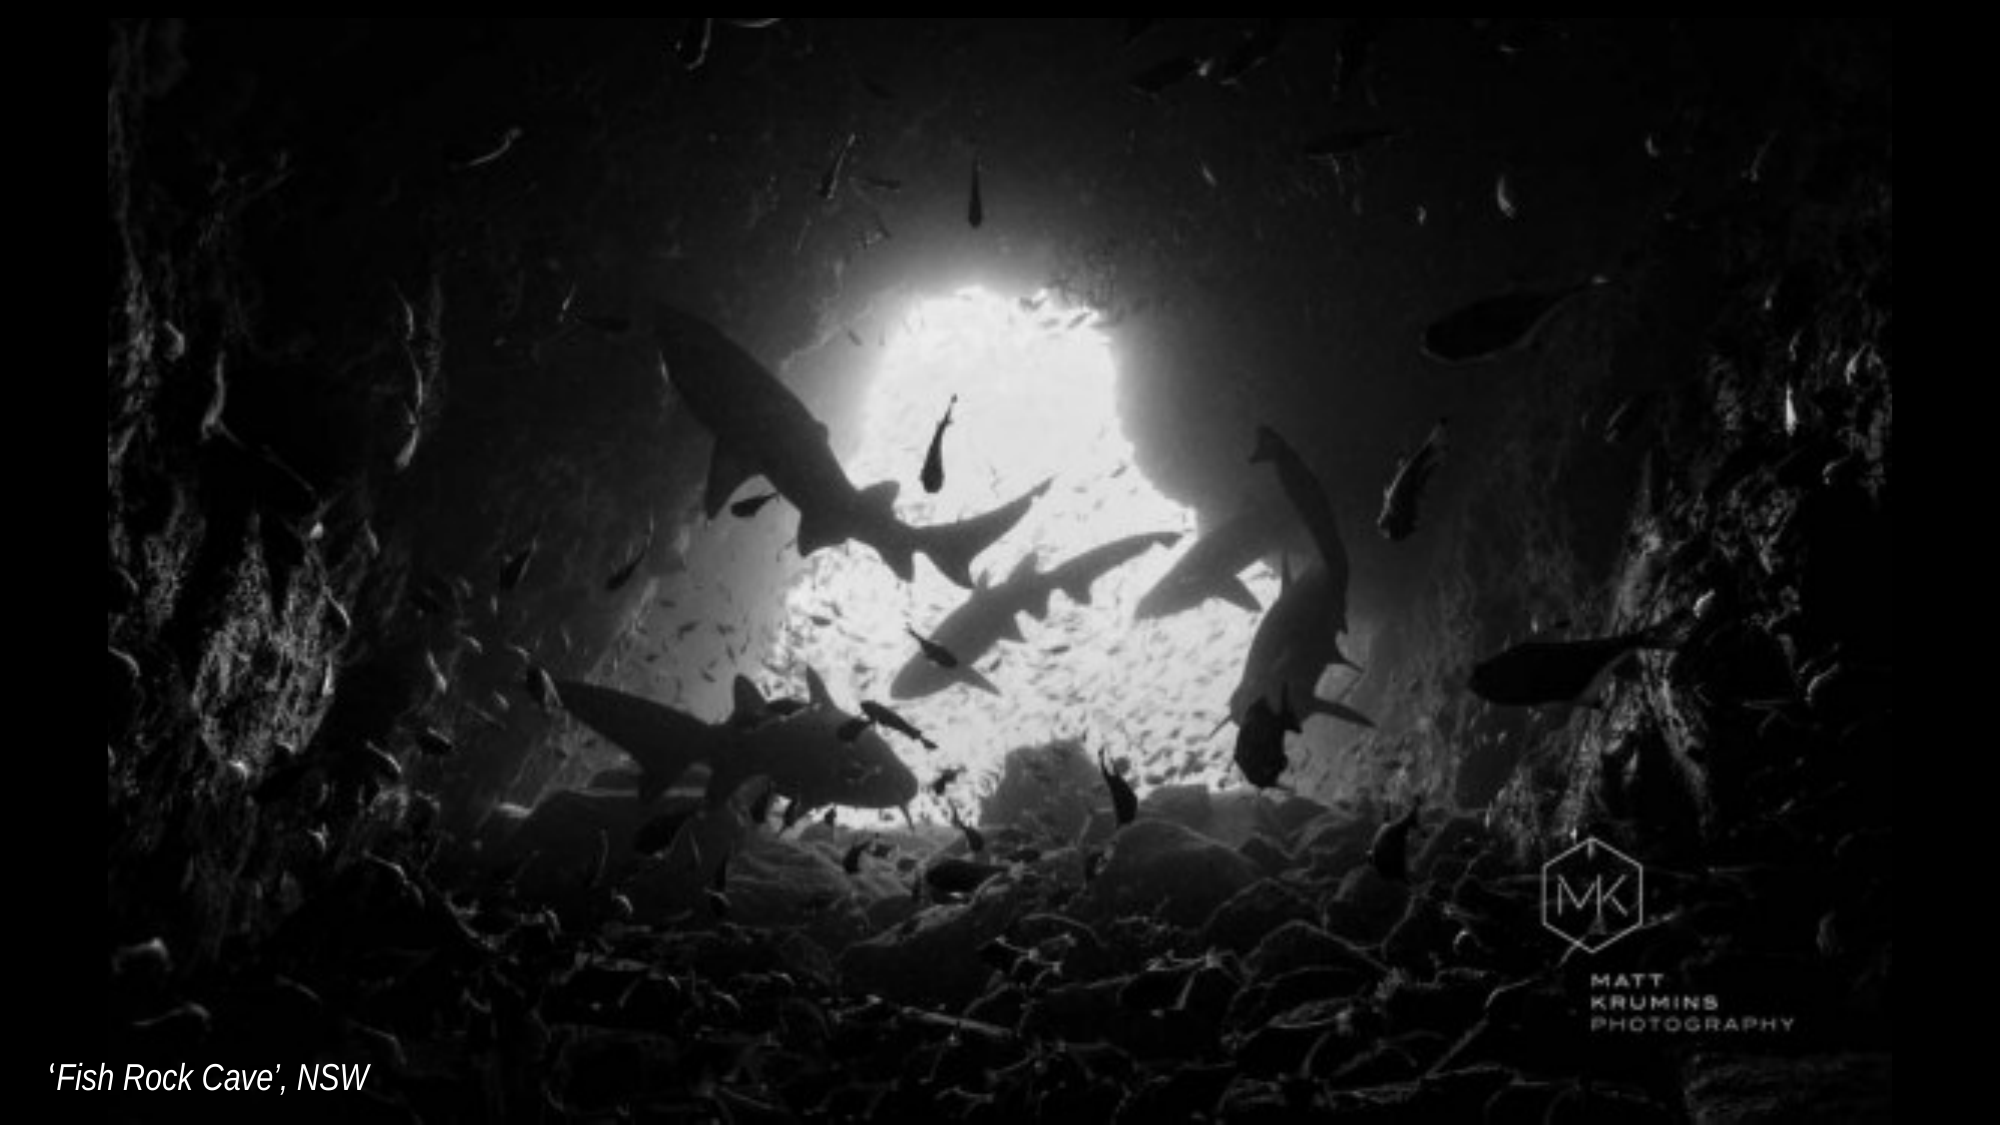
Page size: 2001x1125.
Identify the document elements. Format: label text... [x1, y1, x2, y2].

picture [107, 18, 1893, 1125]
text_box ‘Fish Rock Cave’, NSW [32, 1045, 107, 1106]
